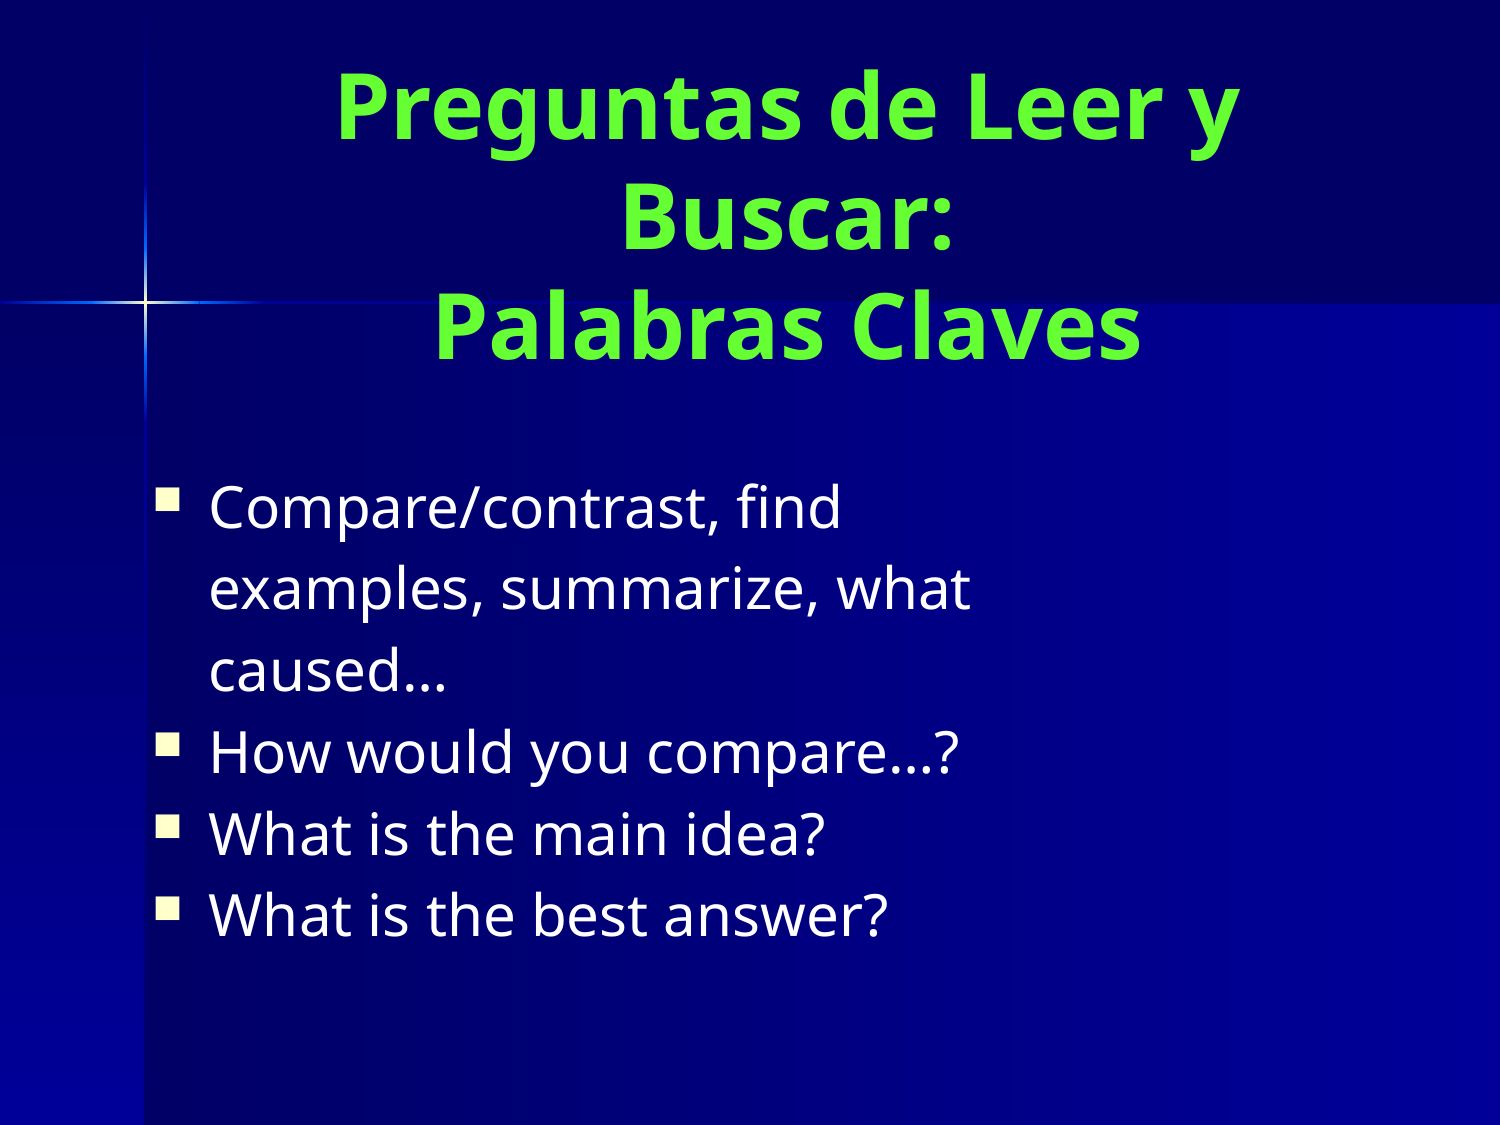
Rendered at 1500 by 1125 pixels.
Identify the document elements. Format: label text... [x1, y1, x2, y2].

list Compare/contrast, find examples, summarize, what caused… How would you compare…? What is the main idea? What is the best answer? [137, 462, 1476, 1038]
title Preguntas de Leer y Buscar: Palabras Claves [174, 49, 1401, 376]
